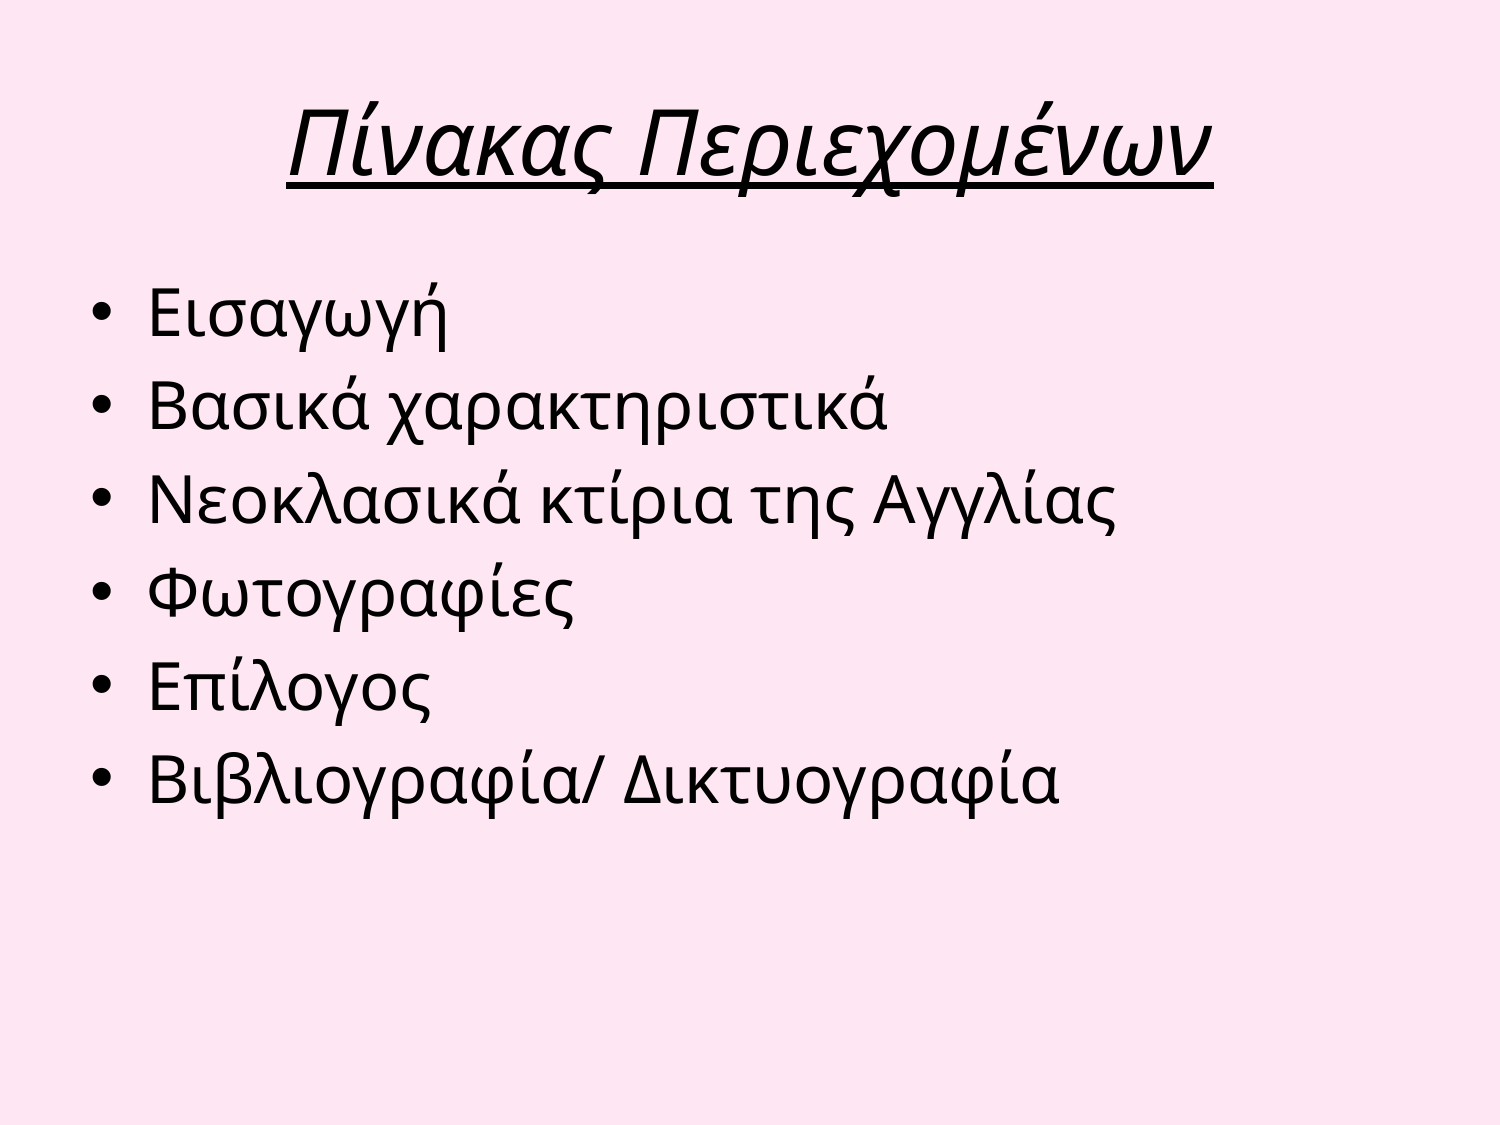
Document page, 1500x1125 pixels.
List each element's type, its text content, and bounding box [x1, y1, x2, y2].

list Εισαγωγή Βασικά χαρακτηριστικά Νεοκλασικά κτίρια της Αγγλίας Φωτογραφίες Επίλογος Βιβλιογραφία/ Δικτυογραφία [75, 262, 1425, 1005]
title Πίνακας Περιεχομένων [75, 45, 1425, 233]
